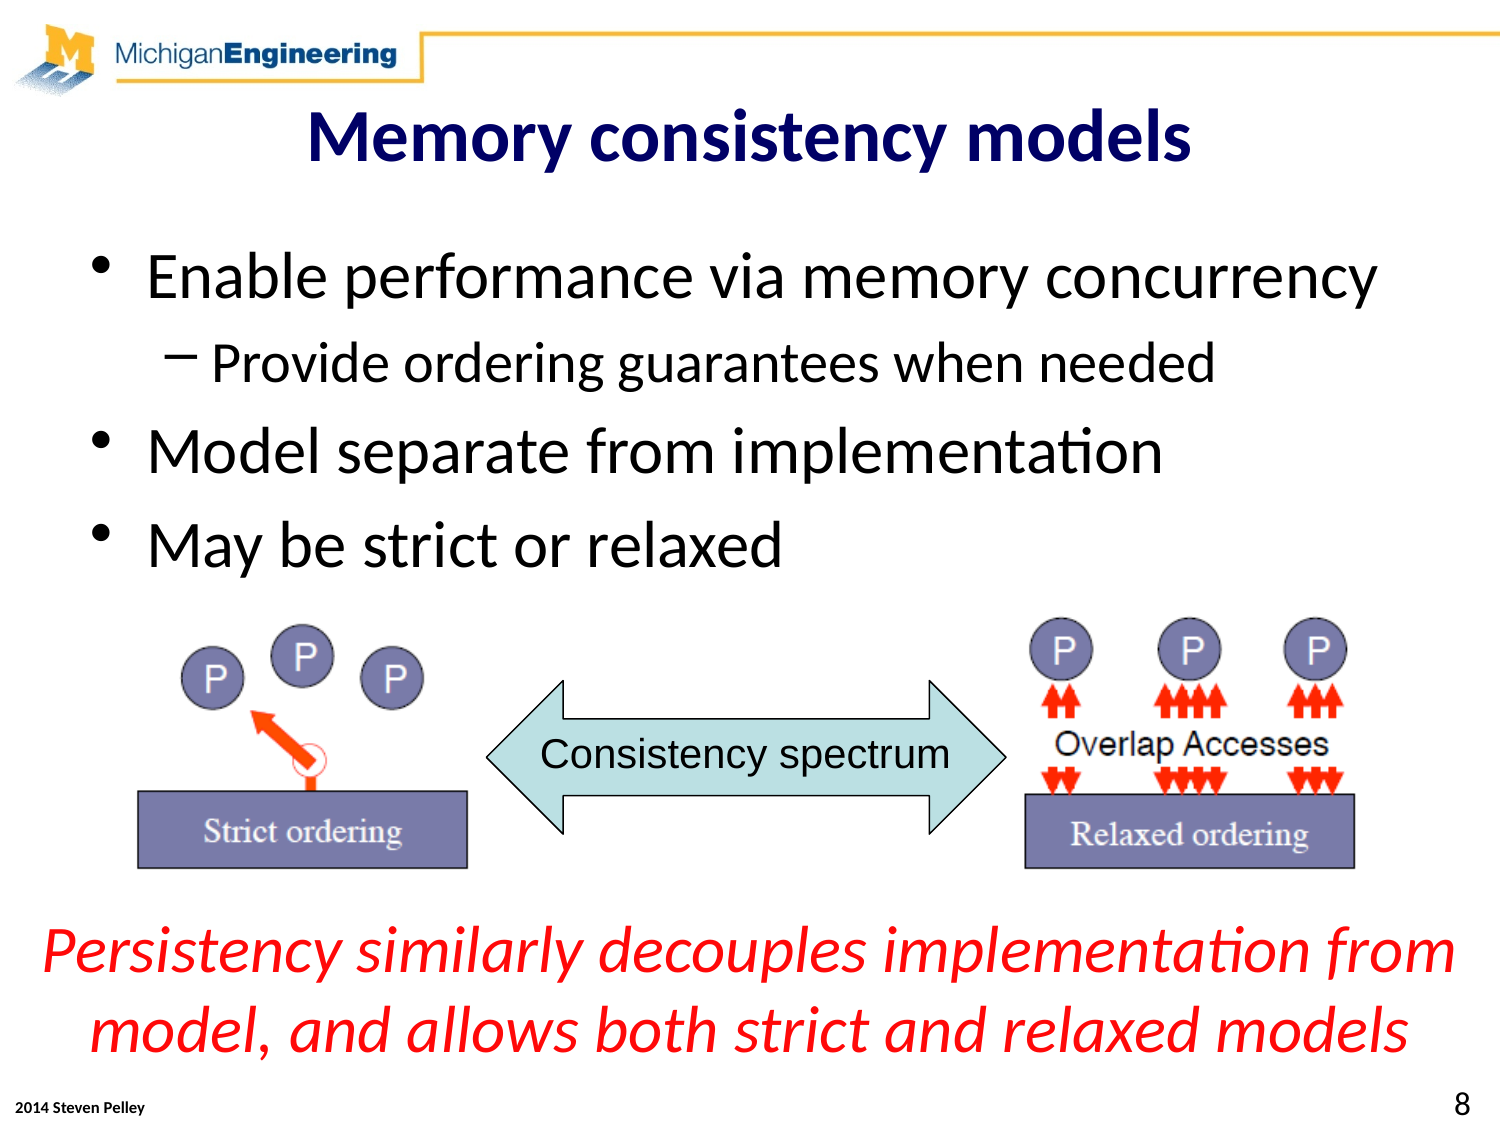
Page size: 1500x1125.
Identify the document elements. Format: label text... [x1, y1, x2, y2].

text_box Persistency similarly decouples implementation from model, and allows both strict and relaxed models [8, 898, 1492, 1074]
picture [12, 24, 1500, 97]
picture [1005, 596, 1371, 888]
slide_number 8 [1425, 1074, 1500, 1125]
title Memory consistency models [74, 74, 1426, 188]
picture [114, 596, 487, 888]
list Enable performance via memory concurrency Provide ordering guarantees when needed Model separate from implementation May be strict or relaxed [75, 224, 1425, 898]
